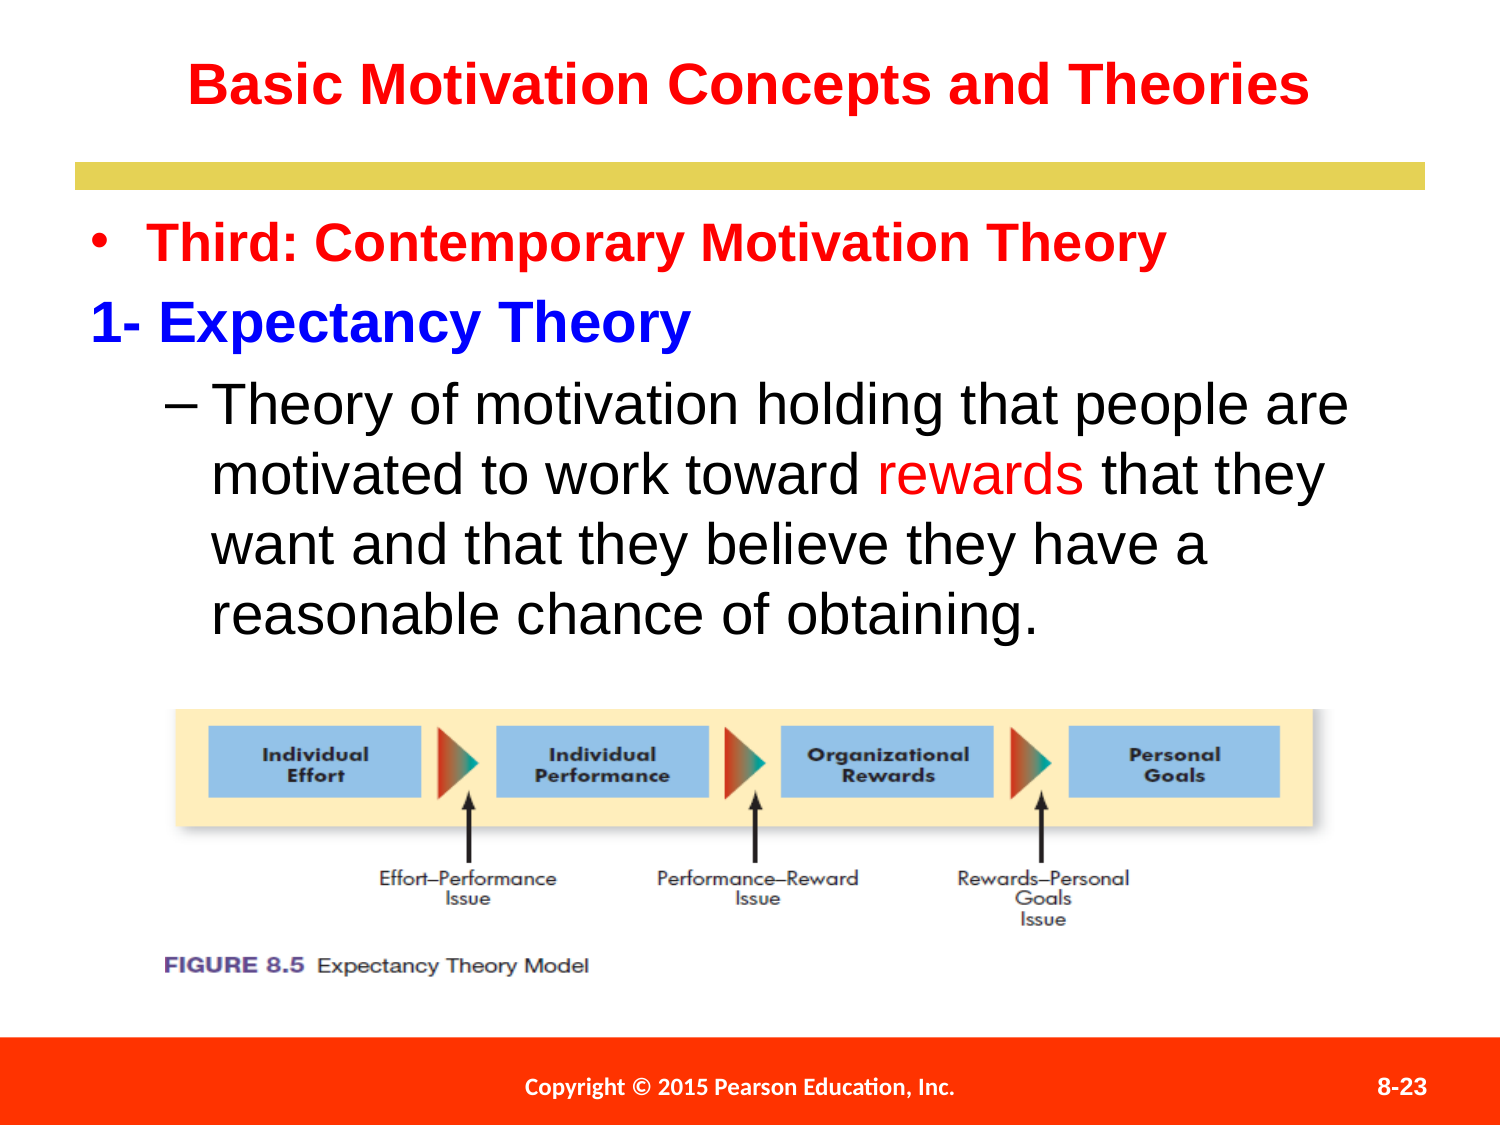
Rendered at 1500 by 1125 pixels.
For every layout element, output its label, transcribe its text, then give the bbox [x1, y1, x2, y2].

picture [75, 162, 1425, 190]
text_box Basic Motivation Concepts and Theories [74, 24, 1425, 138]
list Third: Contemporary Motivation Theory 1- Expectancy Theory Theory of motivation holding that people are motivated to work toward rewards that they want and that they believe they have a reasonable chance of obtaining. [74, 199, 1426, 1006]
picture [165, 709, 1335, 1026]
